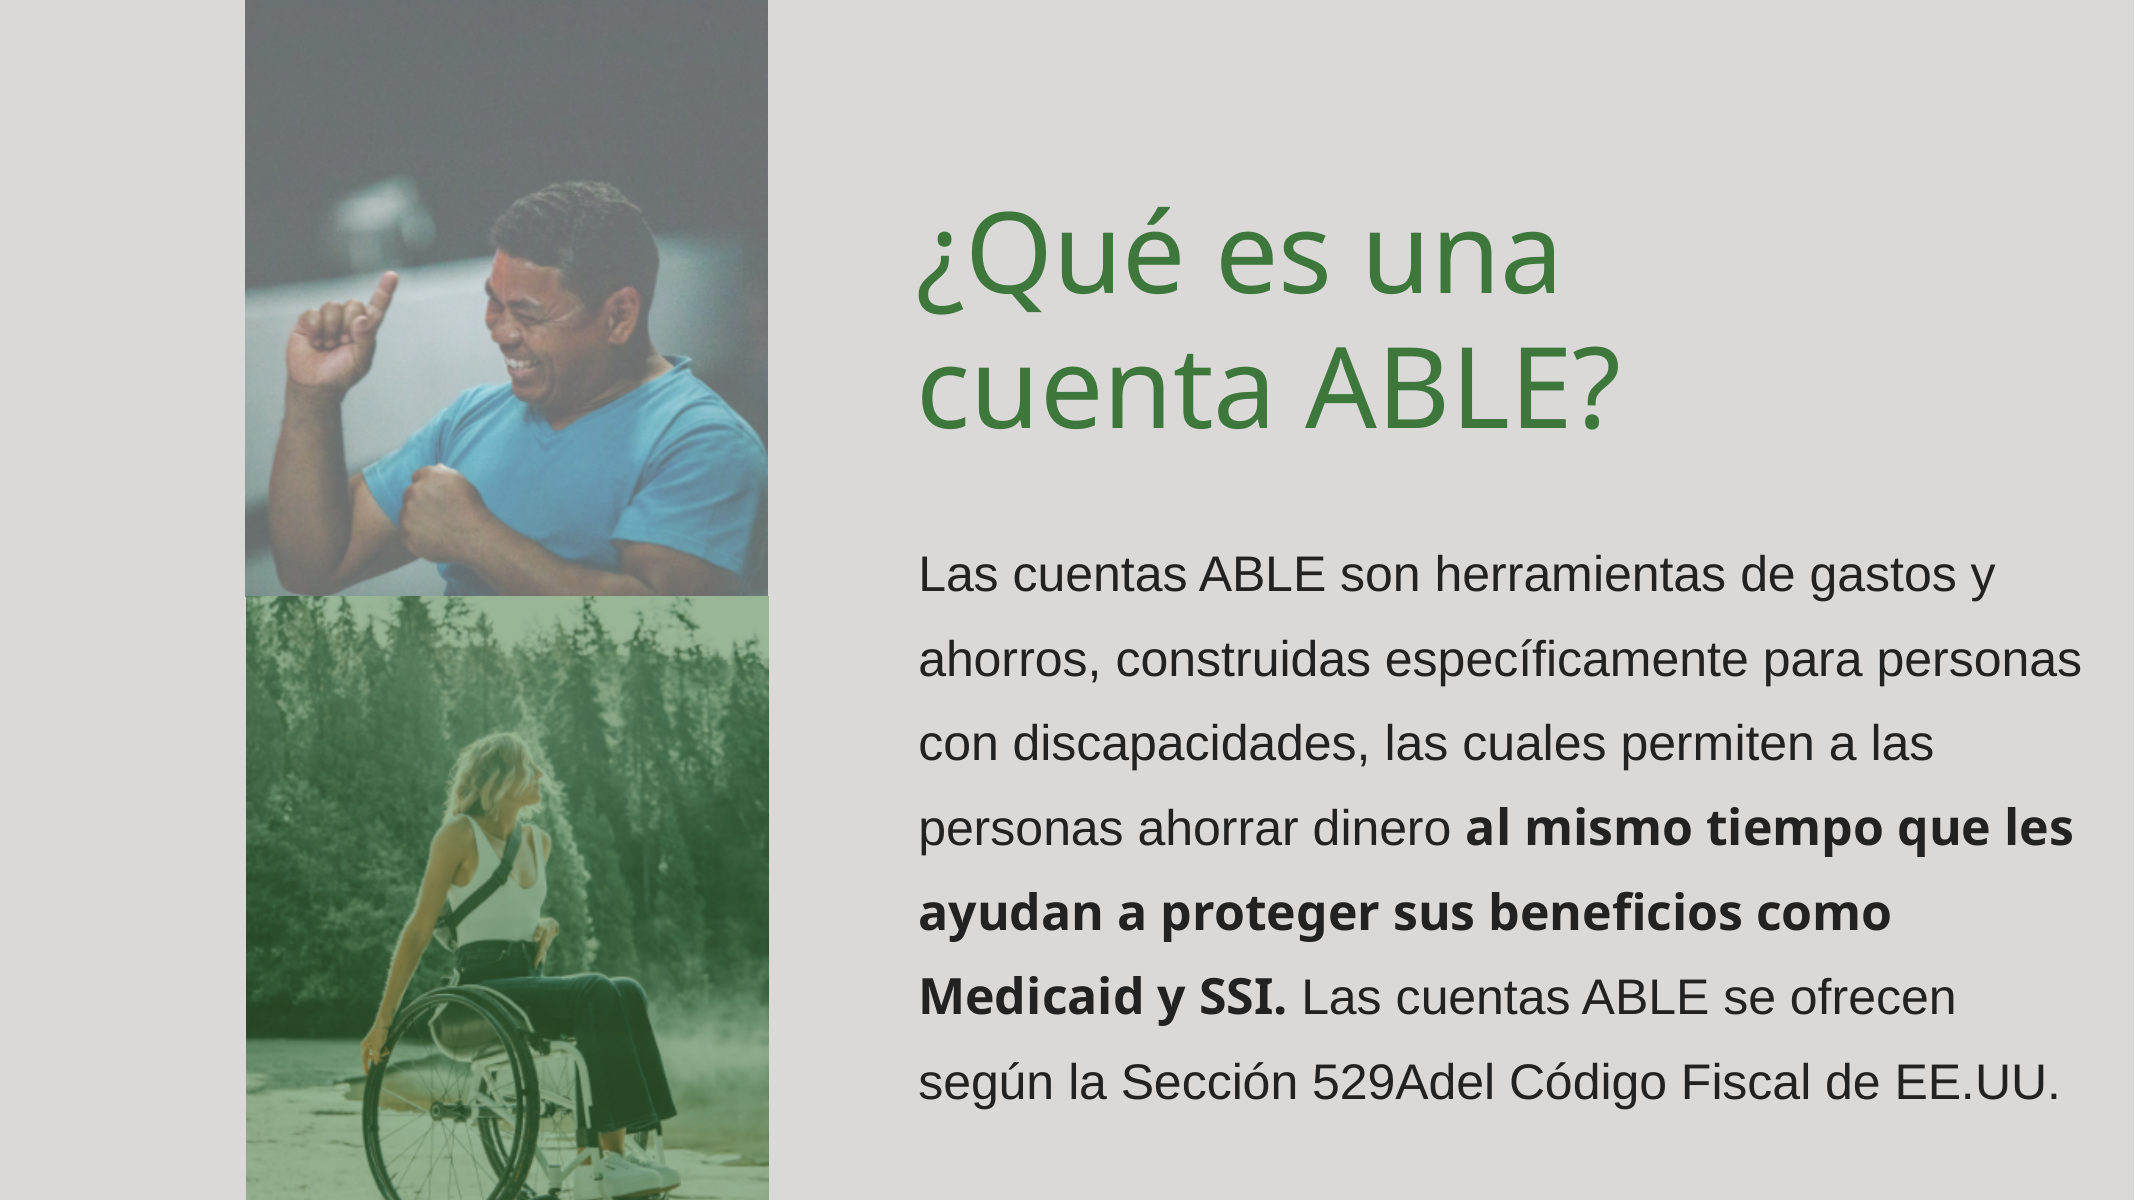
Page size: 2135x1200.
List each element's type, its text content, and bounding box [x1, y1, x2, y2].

picture [245, 0, 769, 1200]
text_box Las cuentas ABLE son herramientas de gastos y ahorros, construidas específicamente para personas con discapacidades, las cuales permiten a las personas ahorrar dinero al mismo tiempo que les ayudan a proteger sus beneficios como Medicaid y SSI. Las cuentas ABLE se ofrecen según la Sección 529Adel Código Fiscal de EE.UU. [918, 517, 2090, 1077]
text_box ¿Qué es una cuenta ABLE? [916, 181, 1916, 452]
